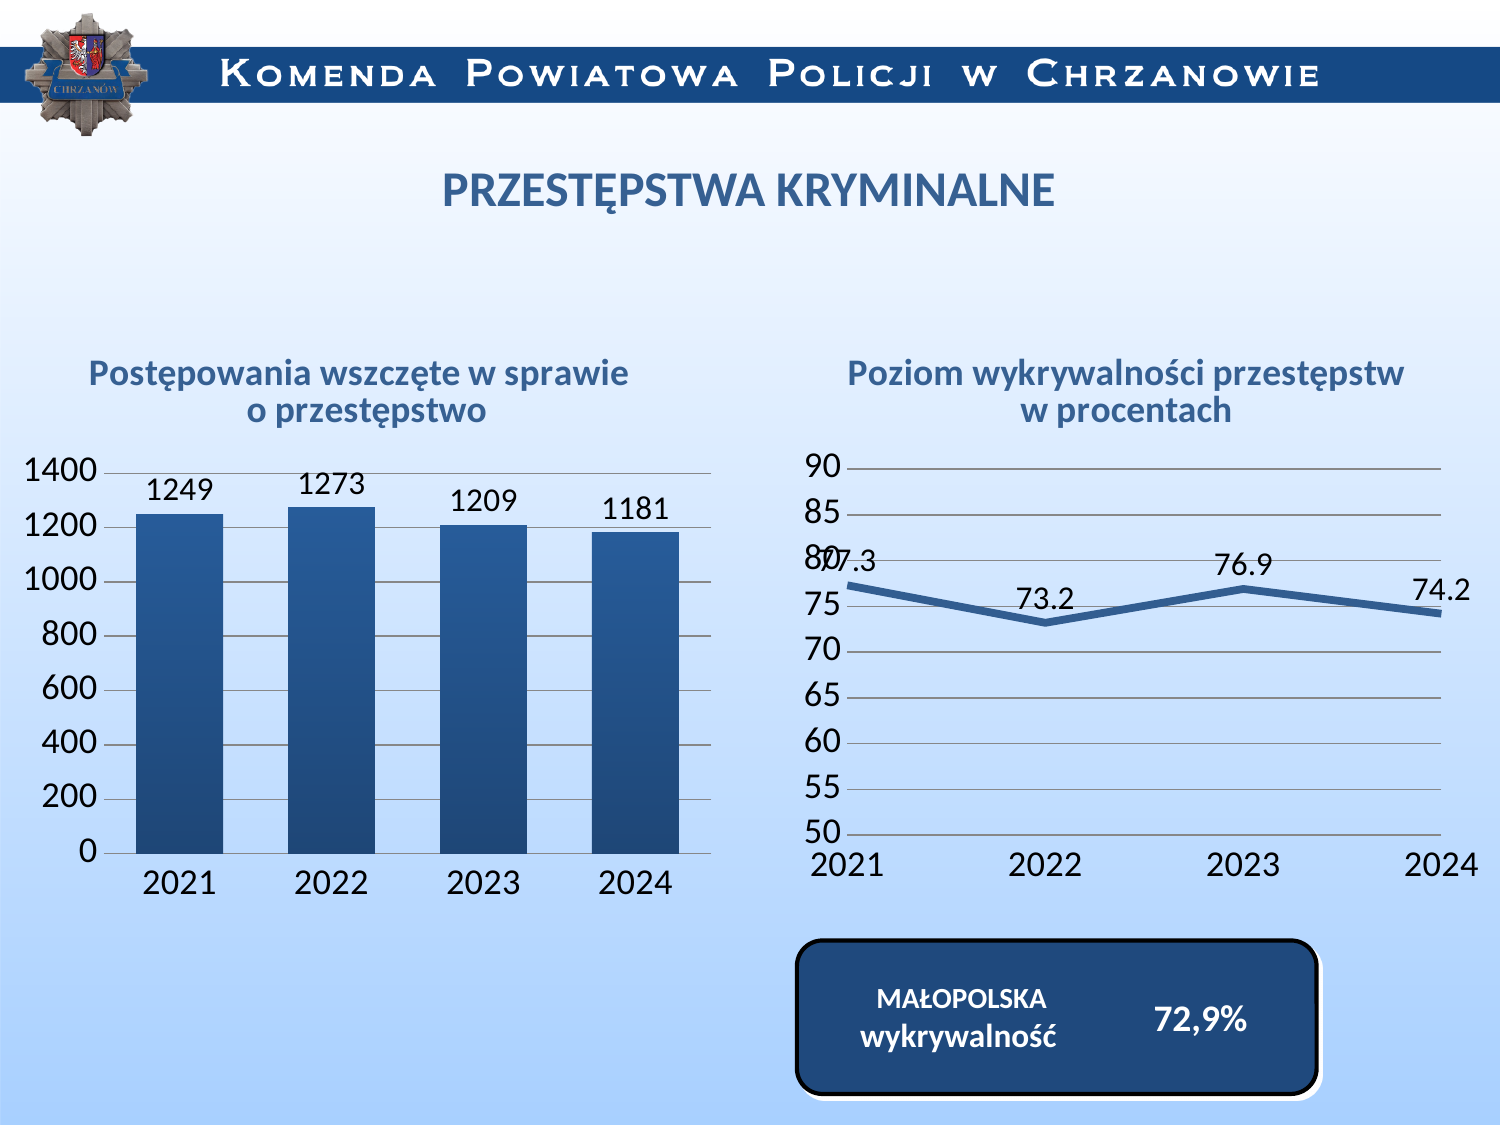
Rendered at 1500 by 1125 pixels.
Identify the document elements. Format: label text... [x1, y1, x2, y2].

text_box MAŁOPOLSKA wykrywalność [809, 971, 1115, 1062]
text_box [796, 940, 1317, 1094]
picture [0, 0, 1500, 1125]
text_box 72,9% [1138, 986, 1281, 1047]
chart [761, 326, 1492, 917]
chart [8, 326, 726, 917]
text_box PRZESTĘPSTWA KRYMINALNE [76, 148, 1423, 224]
